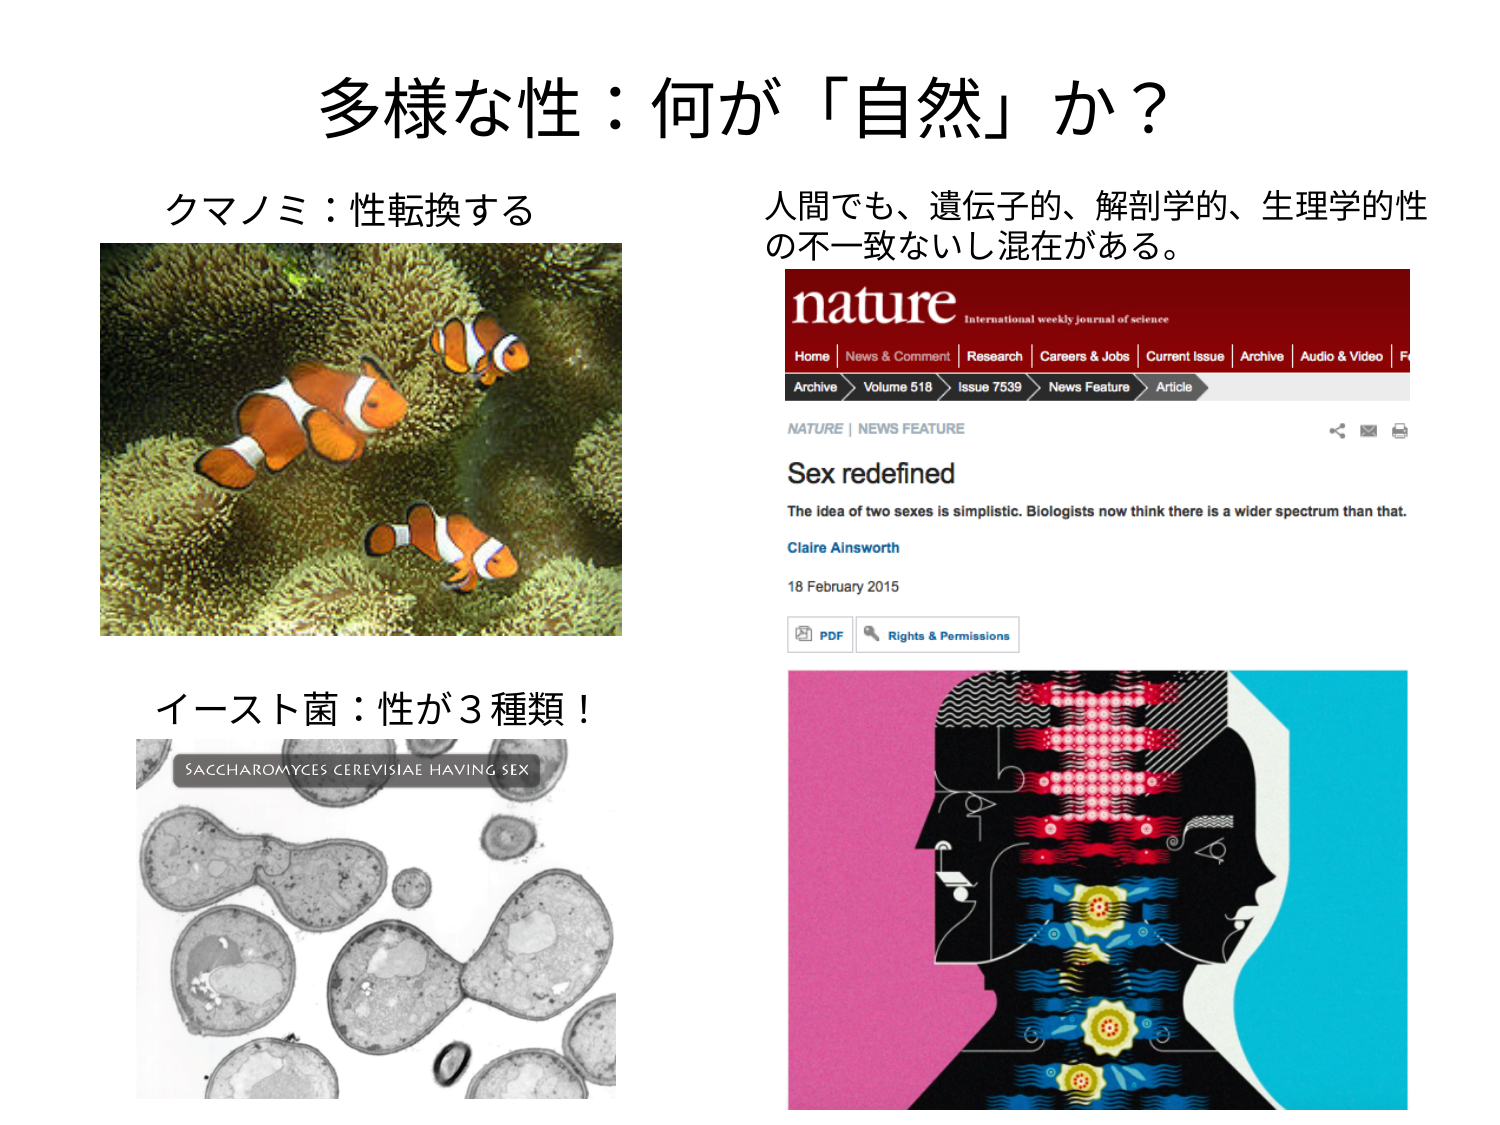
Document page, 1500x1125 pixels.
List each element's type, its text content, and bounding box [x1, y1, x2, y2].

text_box イースト菌：性が３種類！ [139, 678, 618, 739]
title 多様な性：何が「自然」か？ [75, 45, 1425, 170]
picture [785, 269, 1410, 1110]
picture [100, 243, 622, 636]
text_box クマノミ：性転換する [148, 179, 553, 240]
text_box 人間でも、遺伝子的、解剖学的、生理学的性の不一致ないし混在がある。 [749, 178, 1469, 273]
picture [136, 739, 617, 1100]
